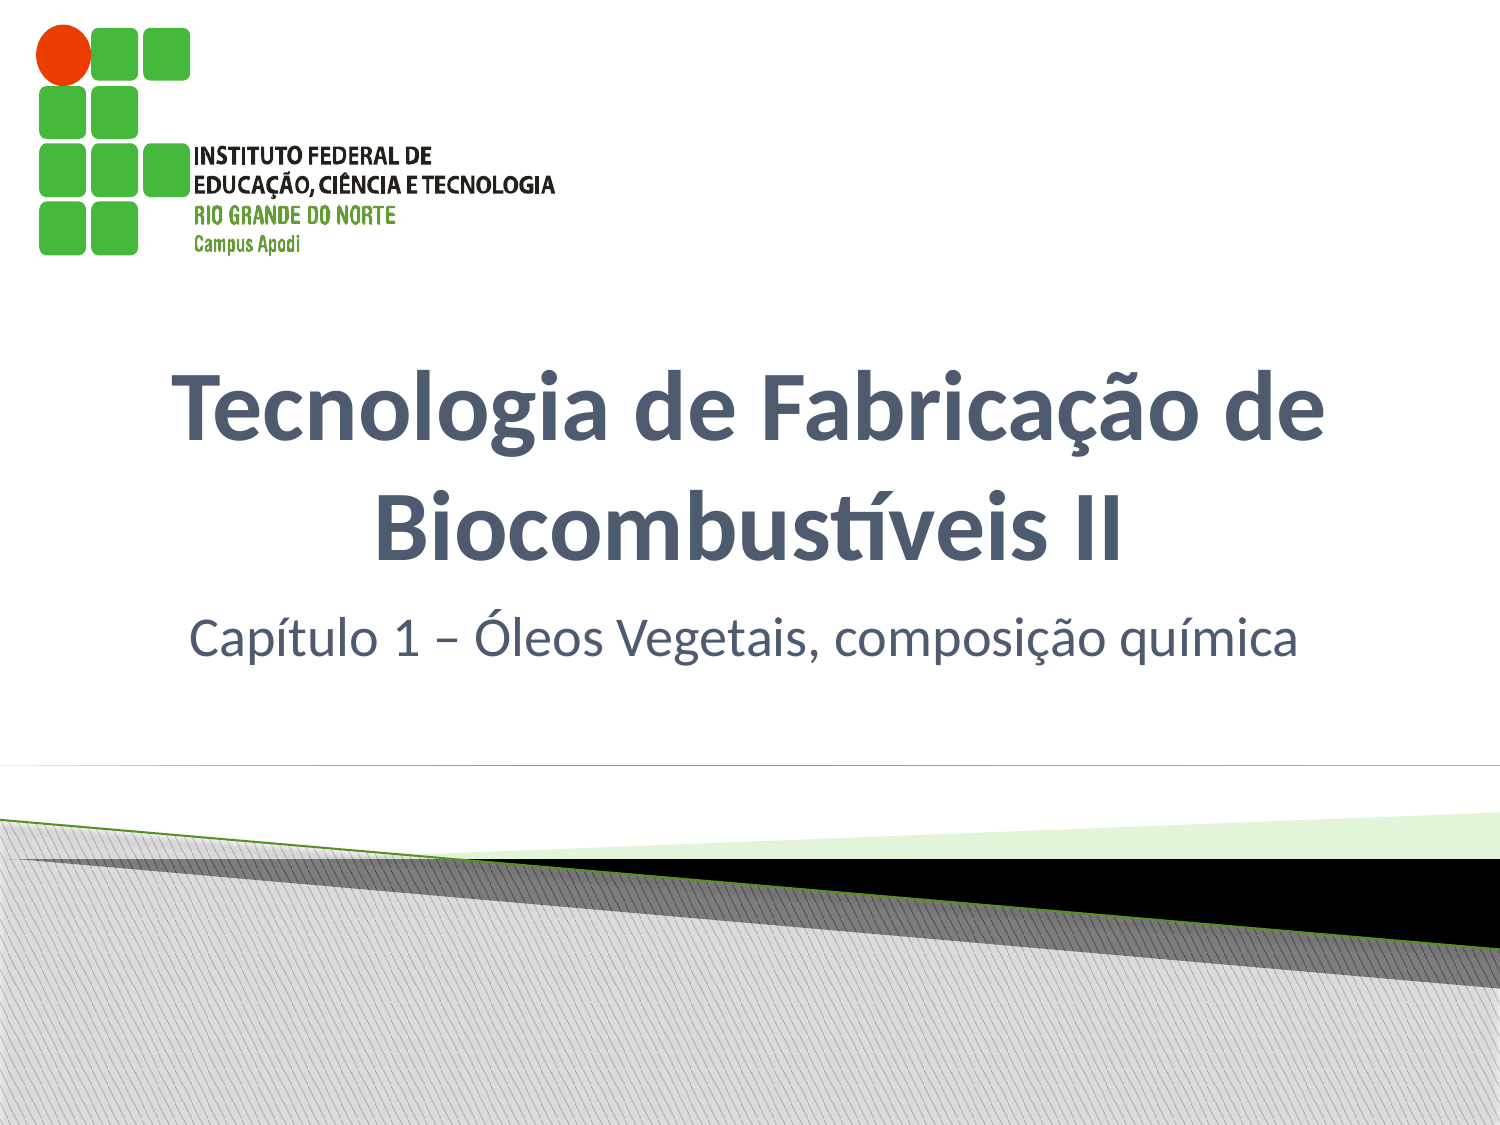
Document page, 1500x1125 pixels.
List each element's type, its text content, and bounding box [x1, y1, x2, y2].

picture [5, 859, 1500, 989]
title Tecnologia de Fabricação de Biocombustíveis II [112, 287, 1388, 588]
subtitle Capítulo 1 – Óleos Vegetais, composição química [112, 592, 1388, 790]
